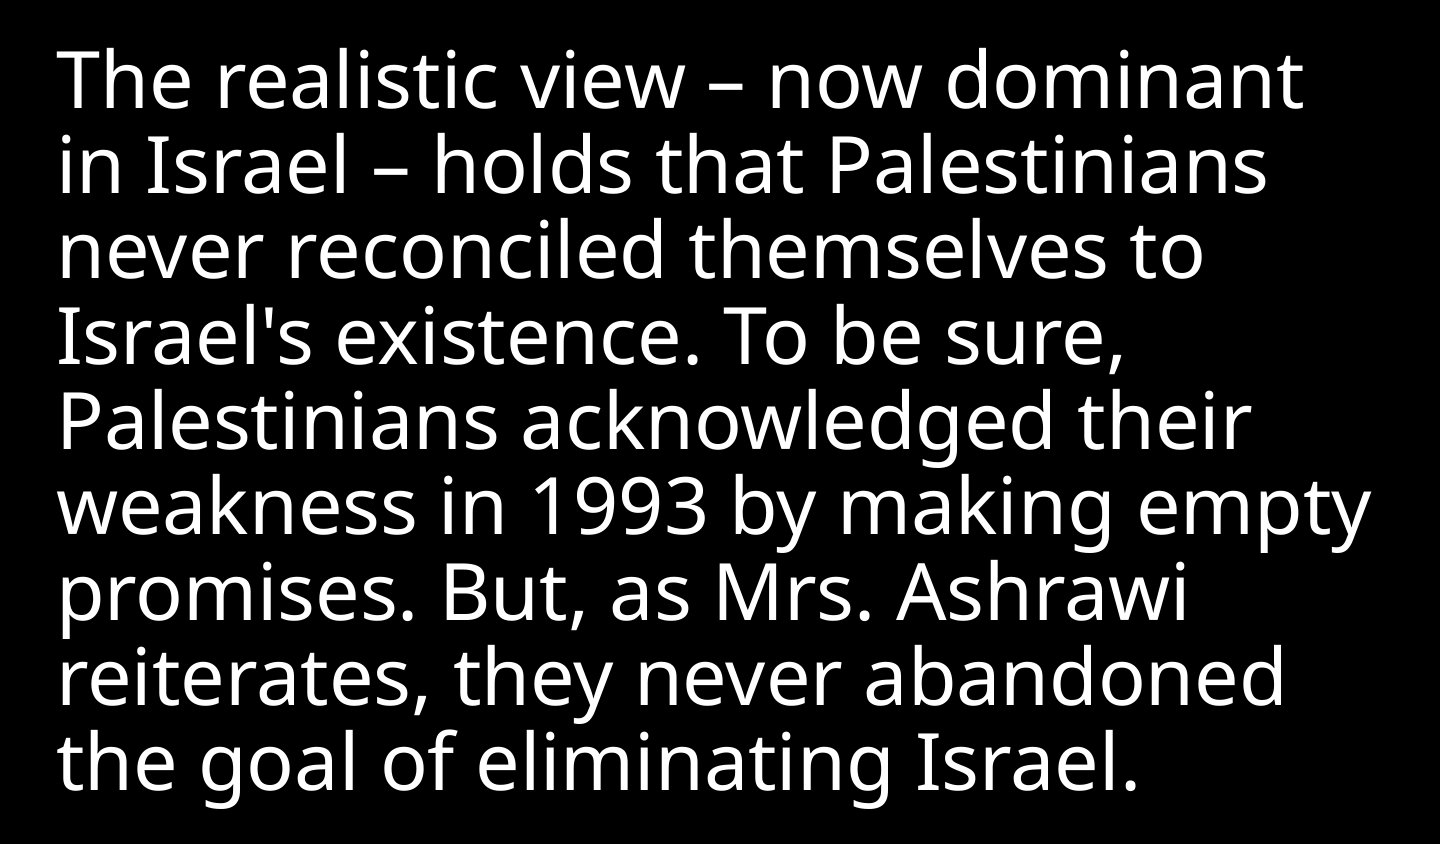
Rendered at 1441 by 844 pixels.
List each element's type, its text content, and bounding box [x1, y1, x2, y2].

list The realistic view – now dominant in Israel – holds that Palestinians never reconciled themselves to Israel's existence. To be sure, Palestinians acknowledged their weakness in 1993 by making empty promises. But, as Mrs. Ashrawi reiterates, they never abandoned the goal of eliminating Israel. [45, 34, 1396, 844]
